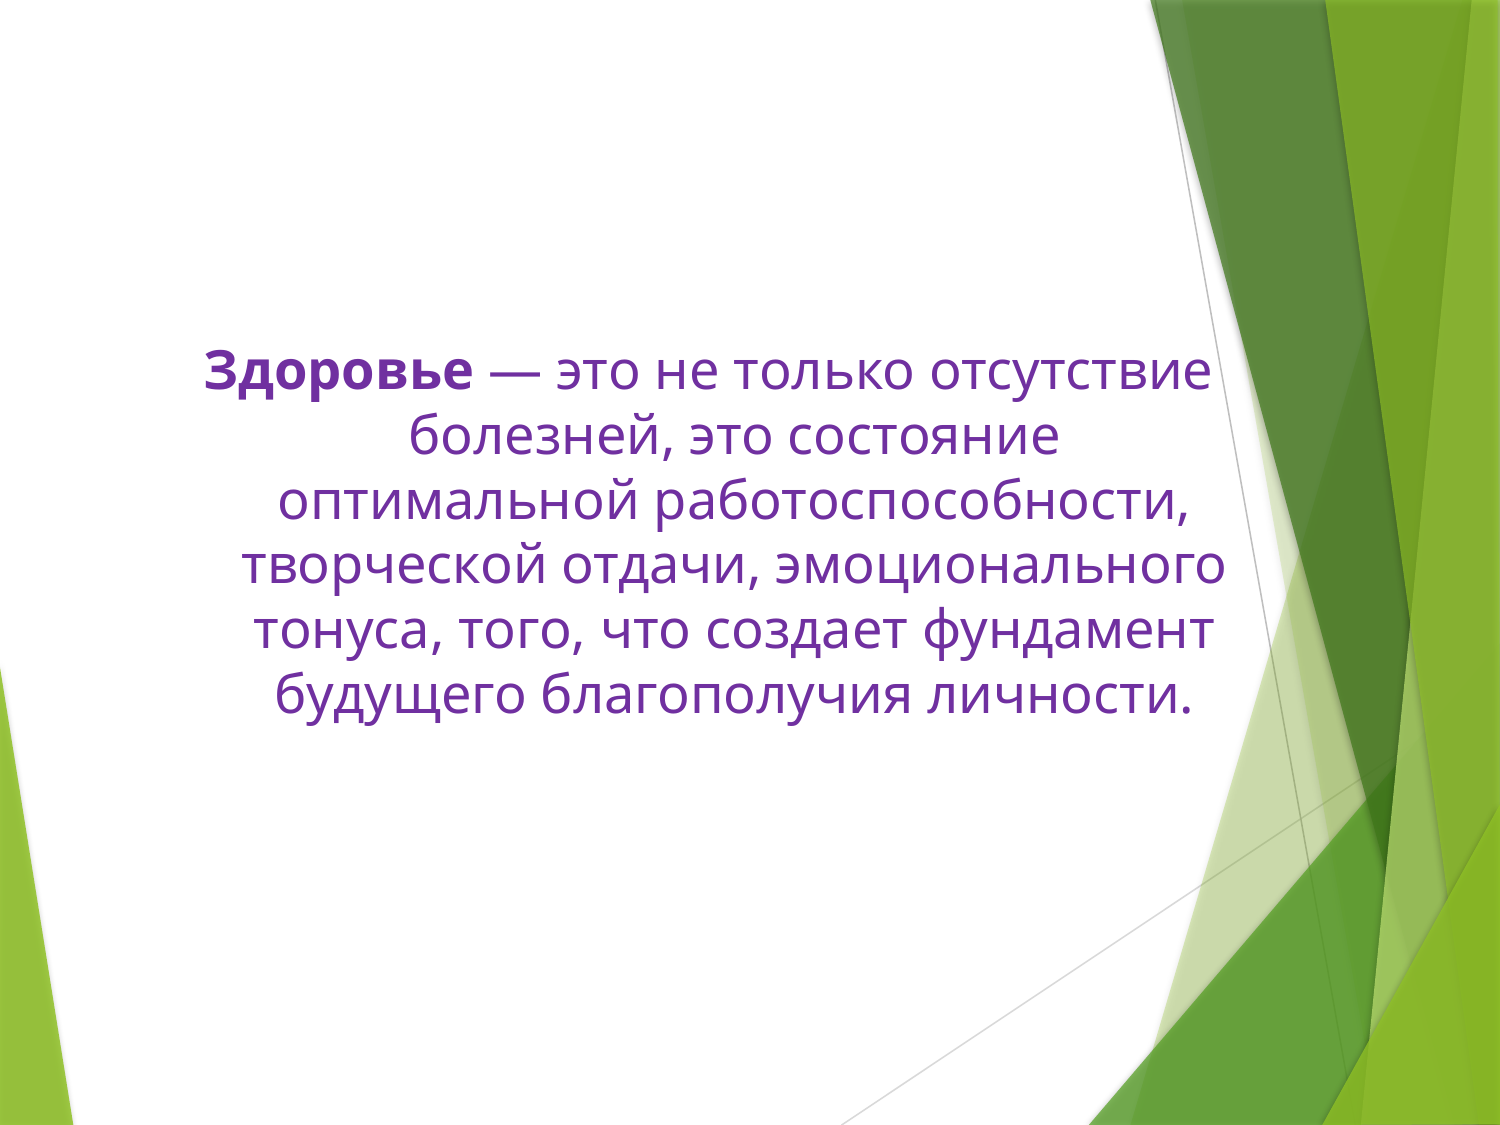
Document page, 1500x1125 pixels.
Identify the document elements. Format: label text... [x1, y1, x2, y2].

list Здоровье — это не только отсутствие болезней, это состояние оптимальной работоспособности, творческой отдачи, эмоционального тонуса, того, что создает фундамент будущего благополучия личности. [171, 243, 1247, 965]
